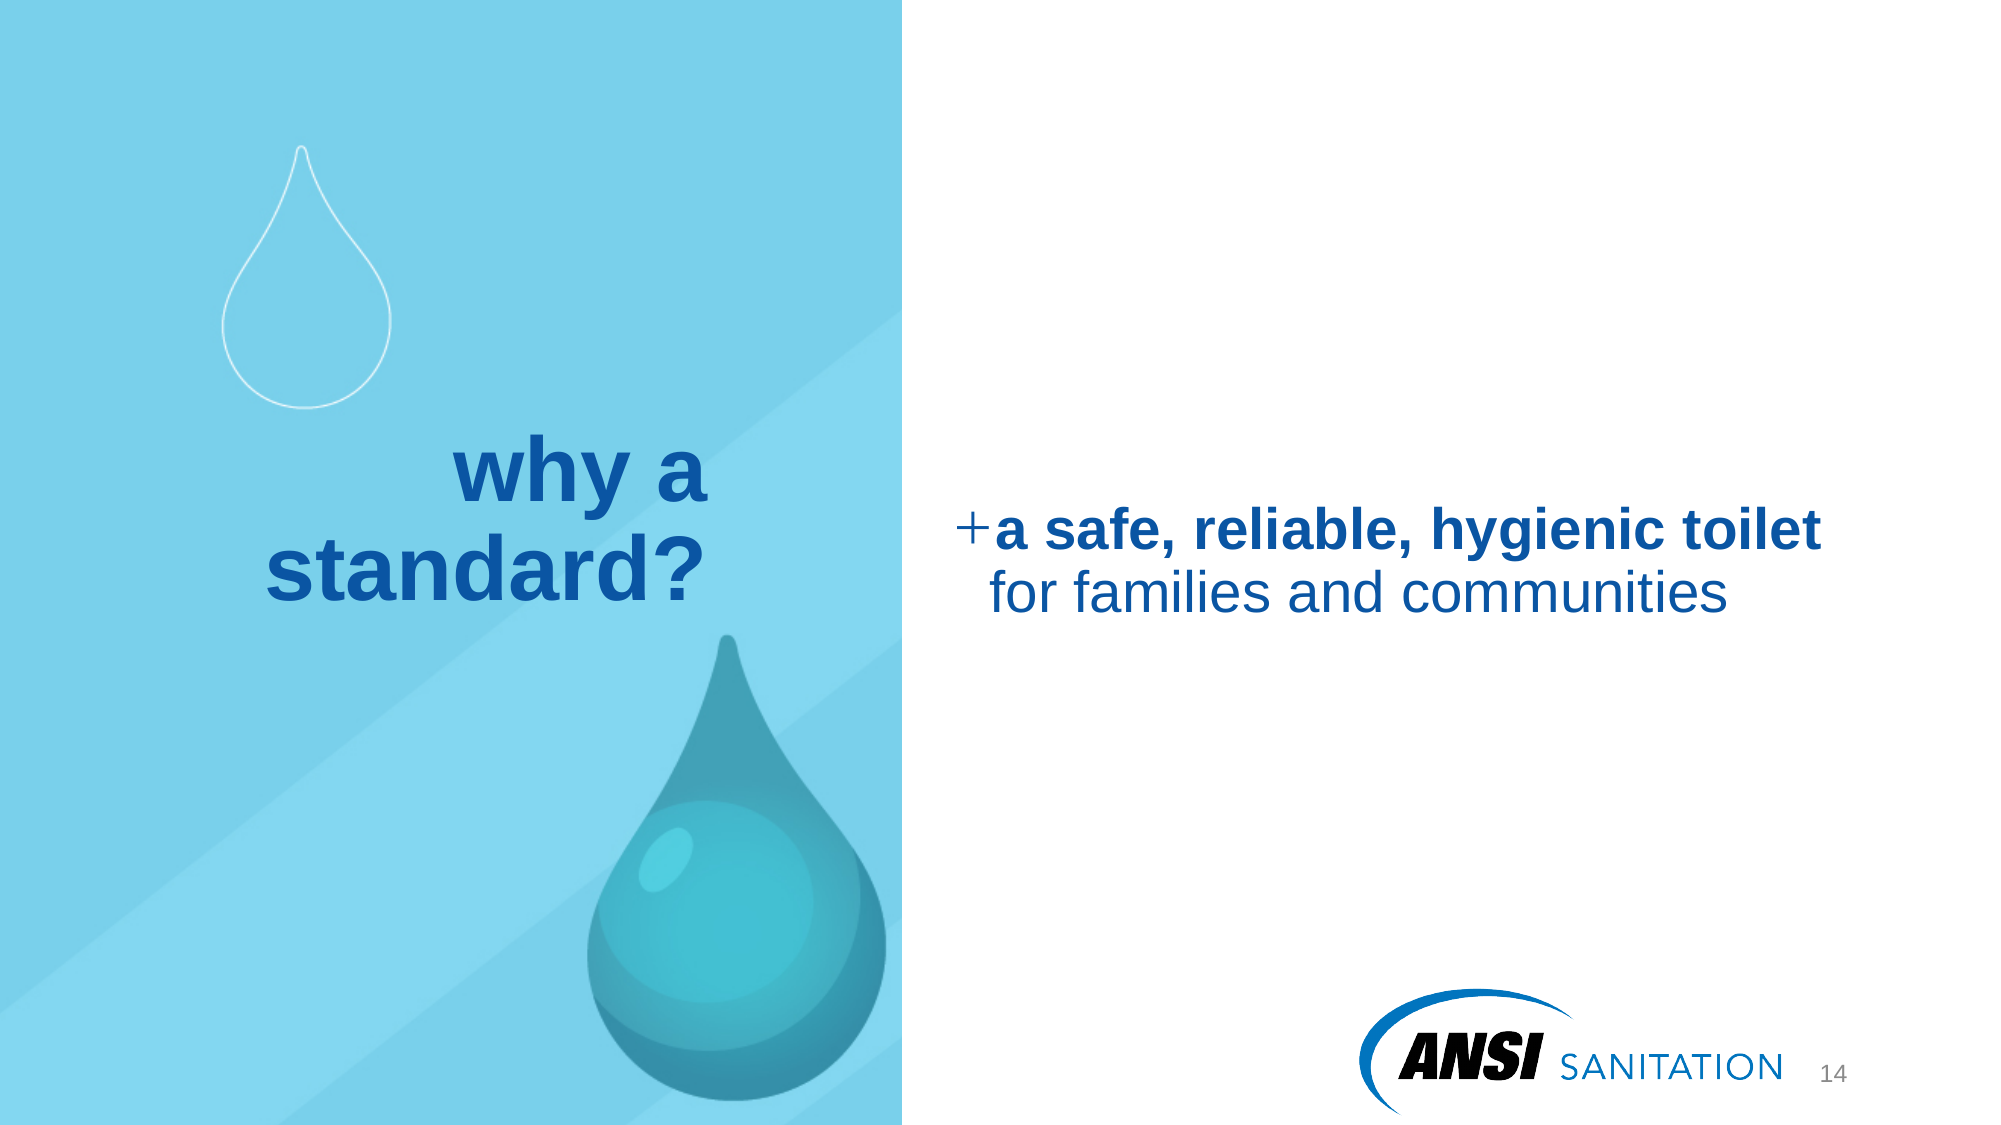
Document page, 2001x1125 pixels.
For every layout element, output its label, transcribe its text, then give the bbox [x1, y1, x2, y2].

picture [1343, 979, 1809, 1125]
picture [0, 0, 902, 1125]
title why a standard? [63, 412, 708, 631]
slide_number 15 [1412, 1042, 1863, 1103]
list a safe, reliable, hygienic toilet for families and communities [951, 205, 1885, 920]
